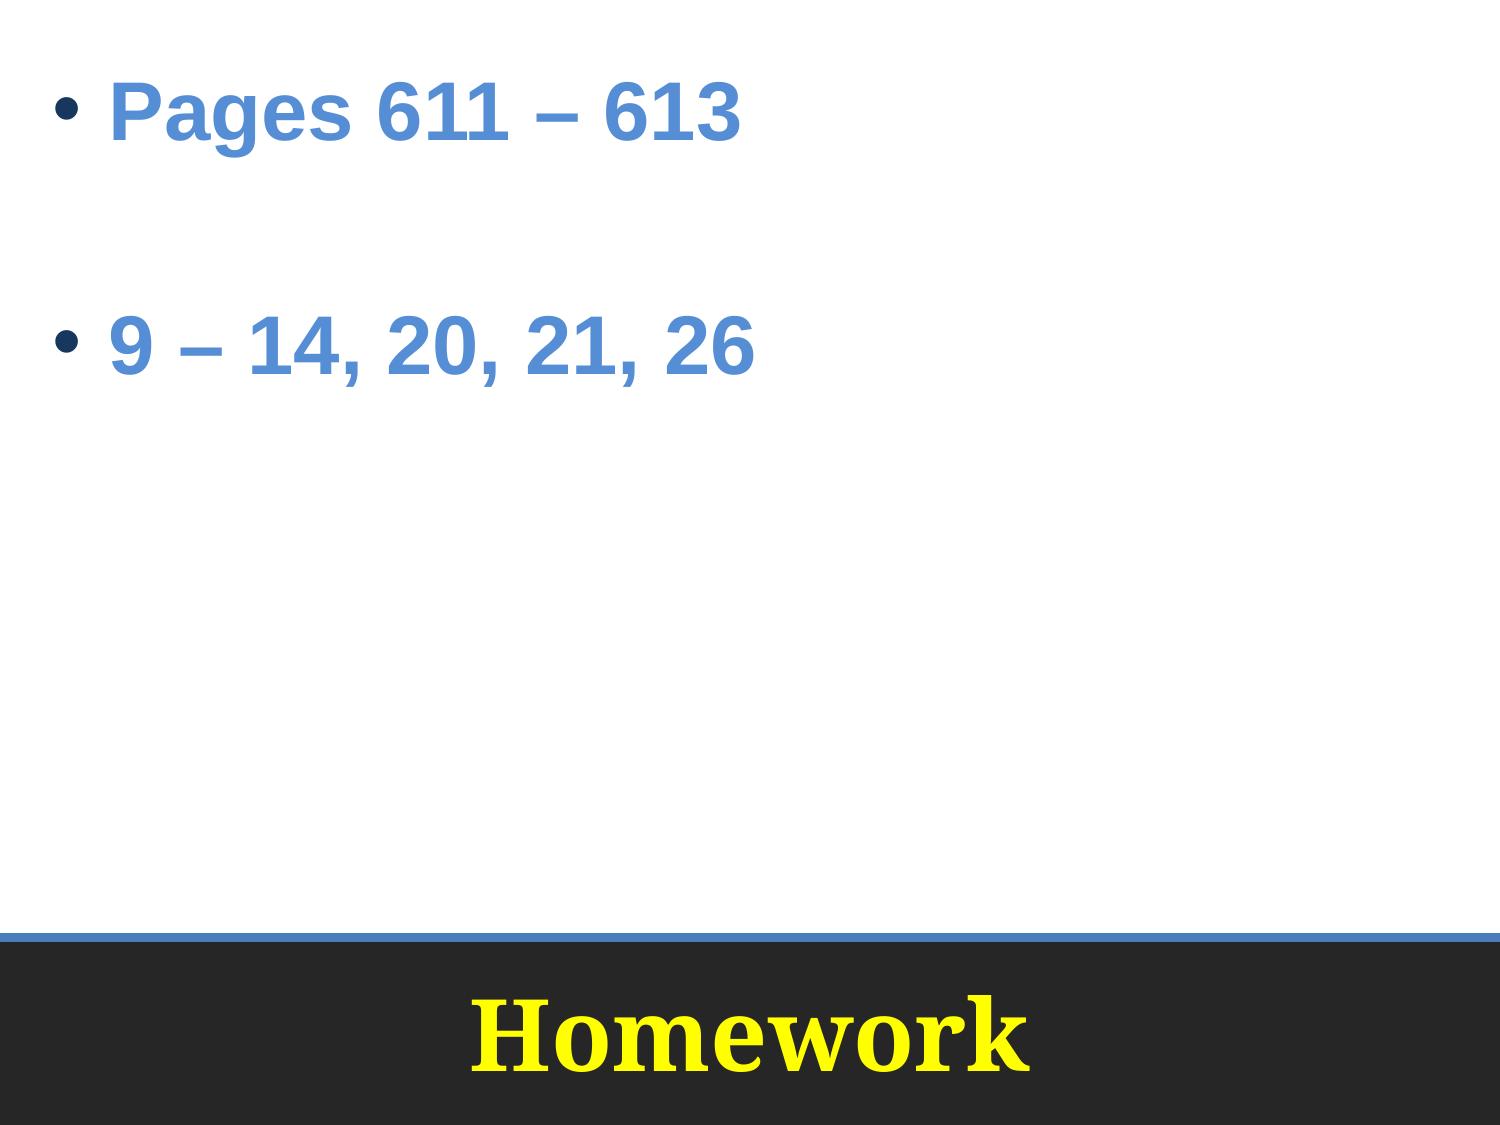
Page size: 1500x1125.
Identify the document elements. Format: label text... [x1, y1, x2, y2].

title Homework [37, 937, 1463, 1125]
list Pages 611 – 613 9 – 14, 20, 21, 26 [37, 50, 1475, 793]
